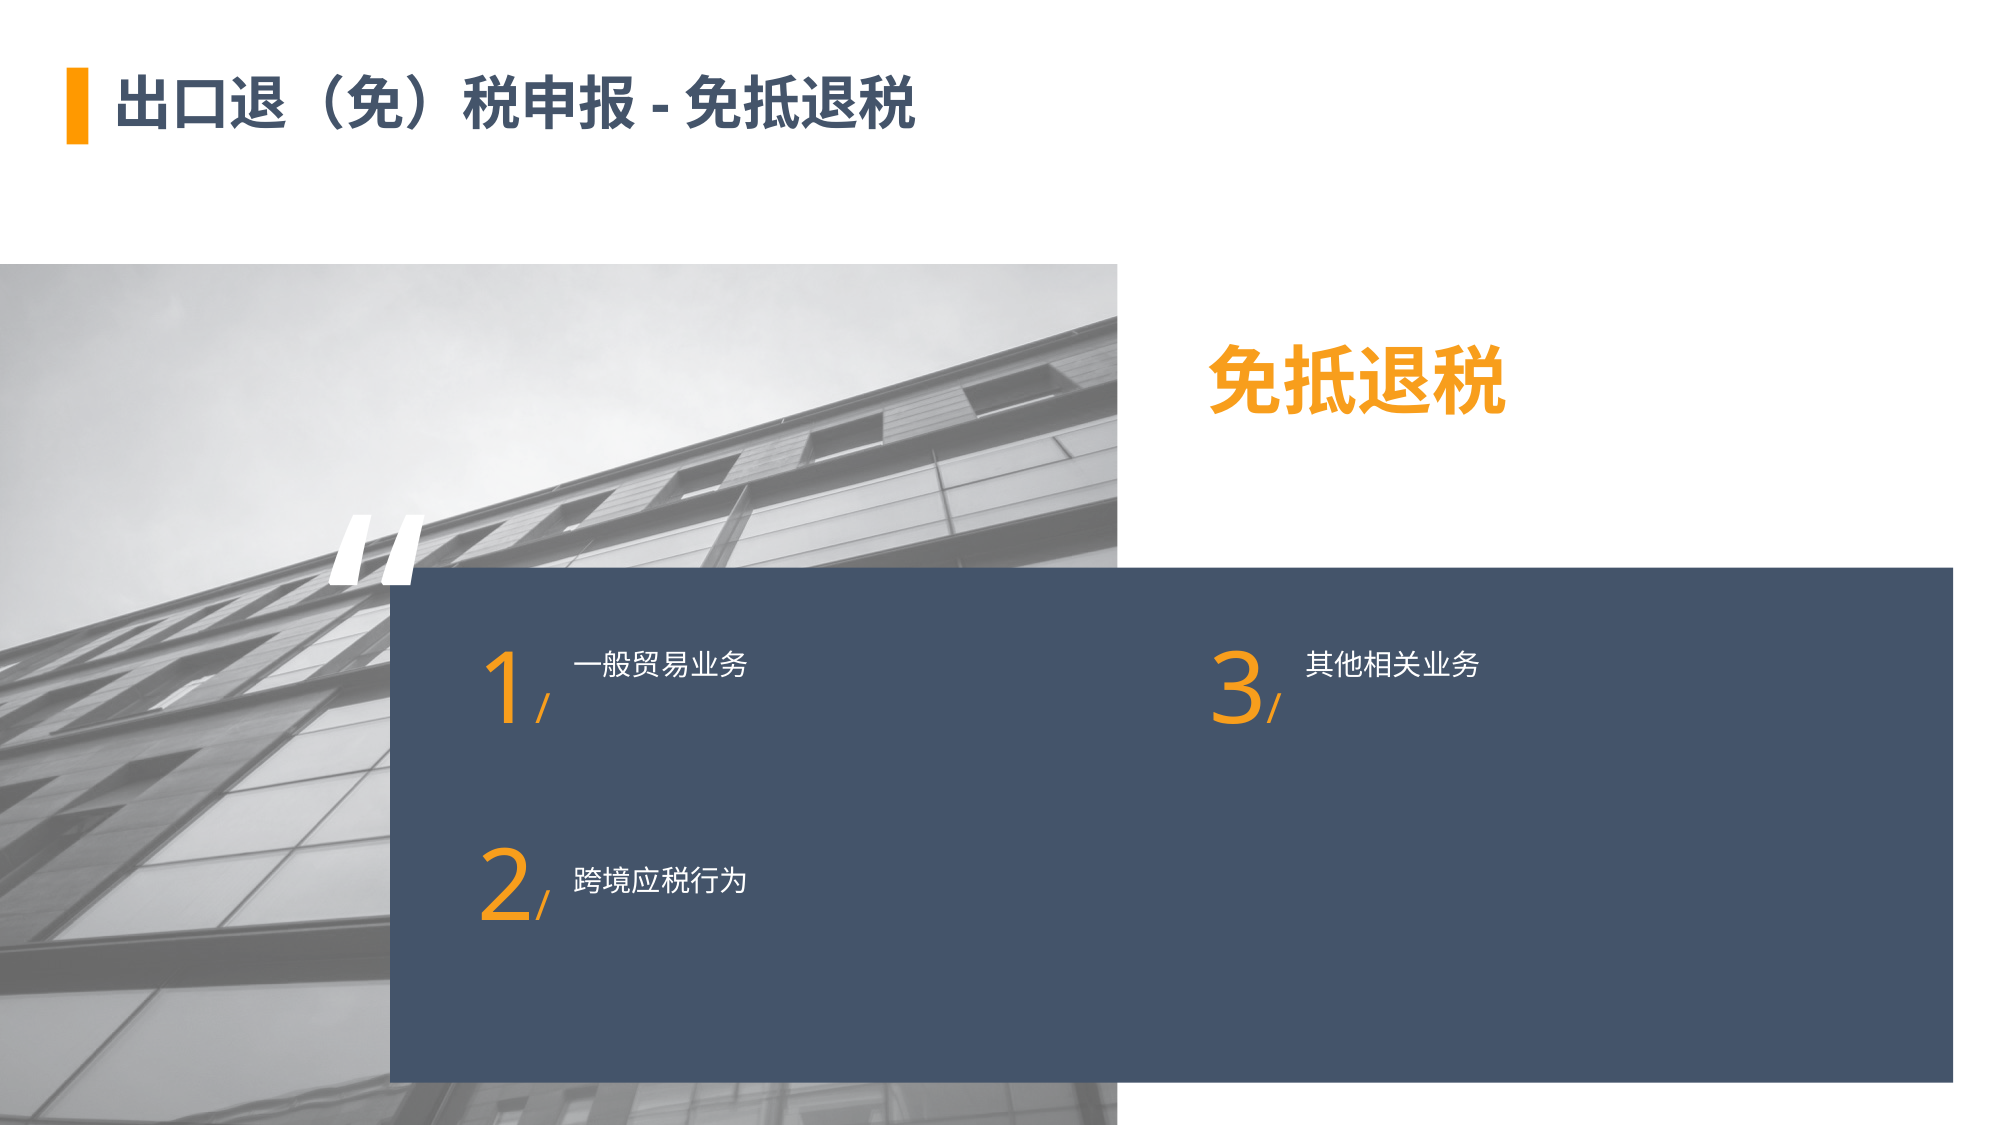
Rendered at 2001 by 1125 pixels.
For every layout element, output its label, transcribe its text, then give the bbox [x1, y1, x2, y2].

text_box [0, 264, 1118, 1125]
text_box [66, 58, 927, 145]
text_box “ [310, 425, 444, 786]
text_box 跨境应税行为 [566, 837, 1152, 905]
text_box 一般贸易业务 [566, 621, 1152, 689]
text_box 1/ [463, 615, 566, 751]
text_box 免抵退税 [1192, 326, 1523, 432]
text_box [390, 567, 1954, 1083]
text_box 3/ [1194, 615, 1297, 751]
text_box 2/ [463, 813, 566, 948]
text_box 其他相关业务 [1297, 621, 1884, 689]
